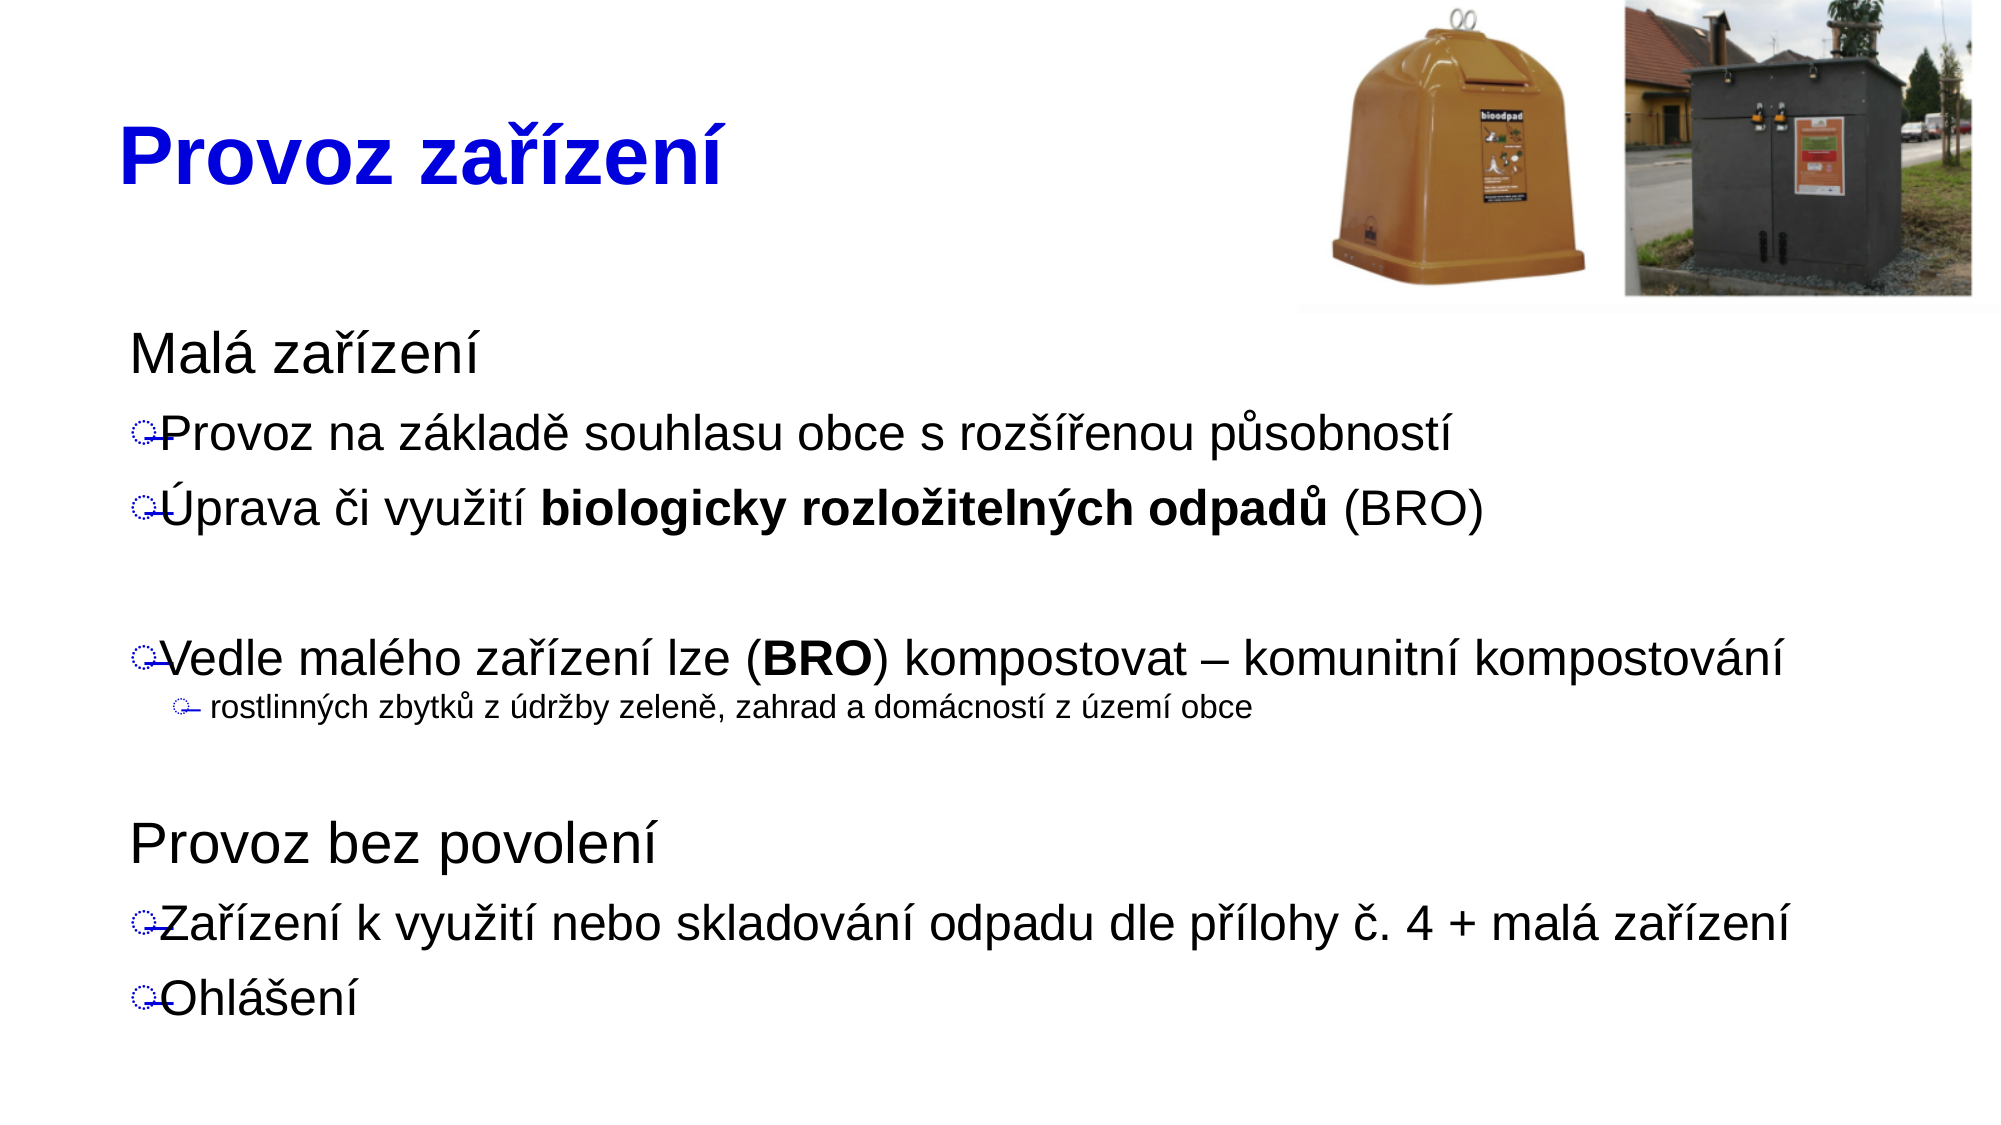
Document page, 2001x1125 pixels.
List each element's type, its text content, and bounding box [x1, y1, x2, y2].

title Provoz zařízení [118, 118, 1292, 193]
picture [1297, 0, 2000, 314]
list Malá zařízení Provoz na základě souhlasu obce s rozšířenou působností Úprava či využití biologicky rozložitelných odpadů (BRO) Vedle malého zařízení lze (BRO) kompostovat – komunitní kompostování rostlinných zbytků z údržby zeleně, zahrad a domácností z území obce Provoz bez povolení Zařízení k využití nebo skladování odpadu dle přílohy č. 4 + malá zařízení Ohlášení [118, 310, 1883, 1044]
